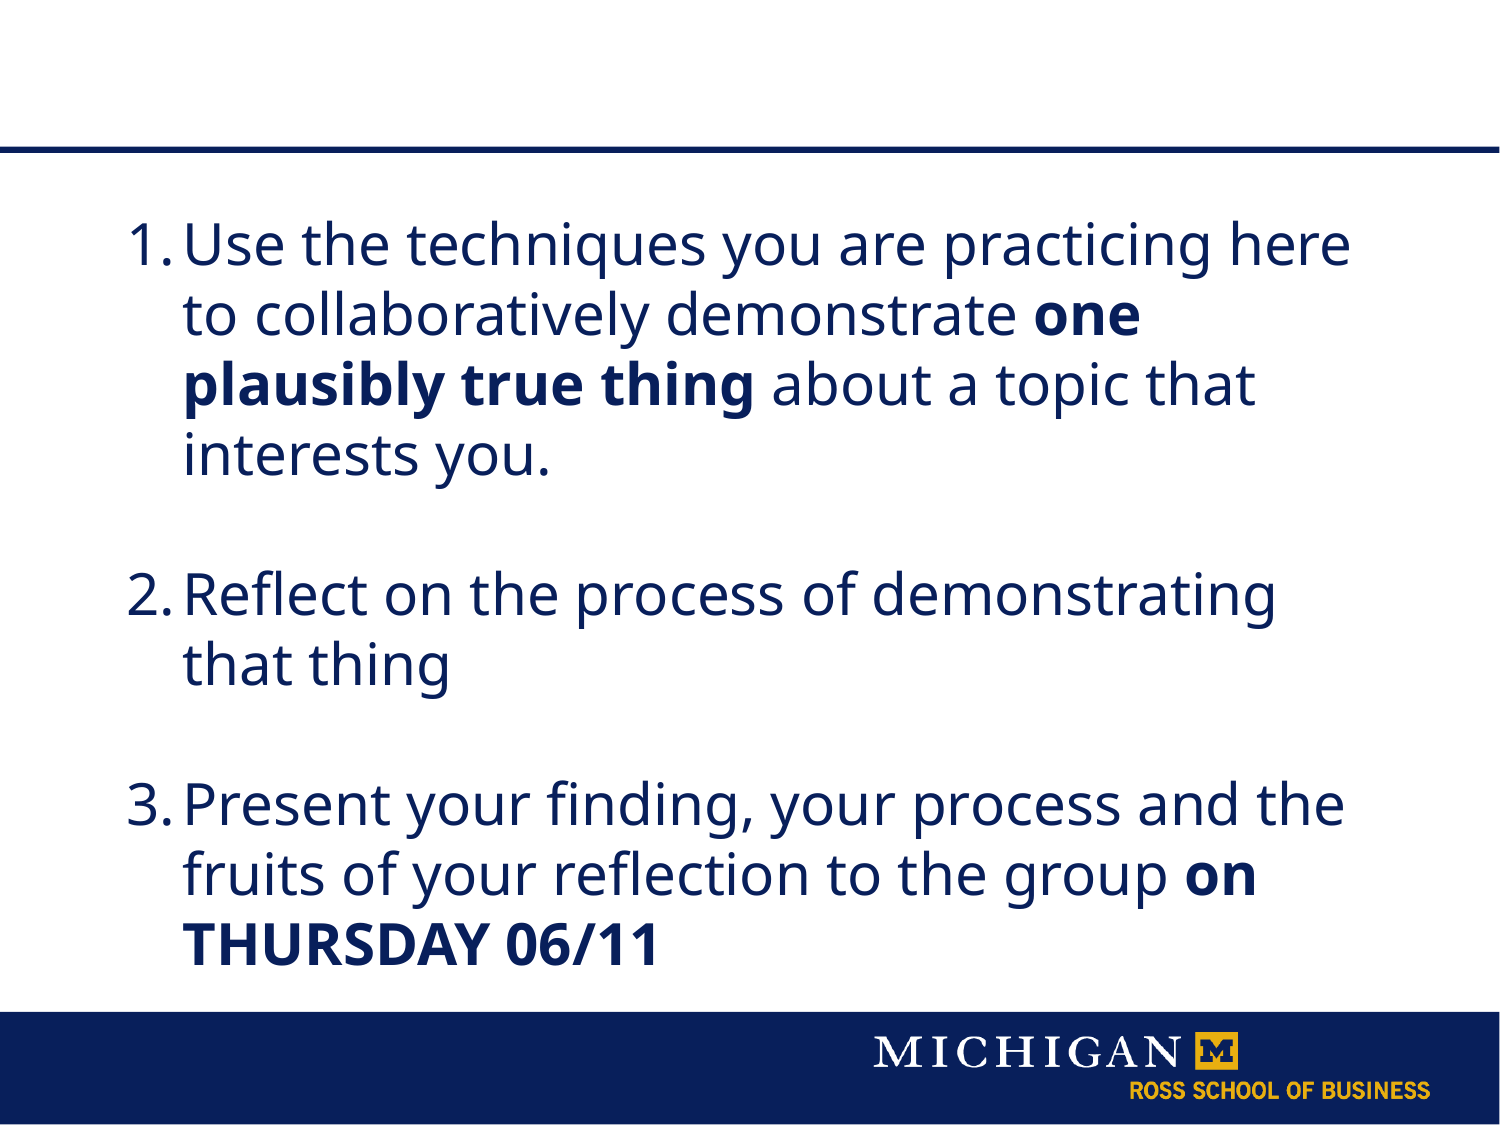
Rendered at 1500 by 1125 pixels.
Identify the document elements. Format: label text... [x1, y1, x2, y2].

text_box Use the techniques you are practicing here to collaboratively demonstrate one plausibly true thing about a topic that interests you. Reflect on the process of demonstrating that thing Present your finding, your process and the fruits of your reflection to the group on THURSDAY 06/11 [111, 200, 1396, 1055]
picture [862, 1019, 1440, 1112]
